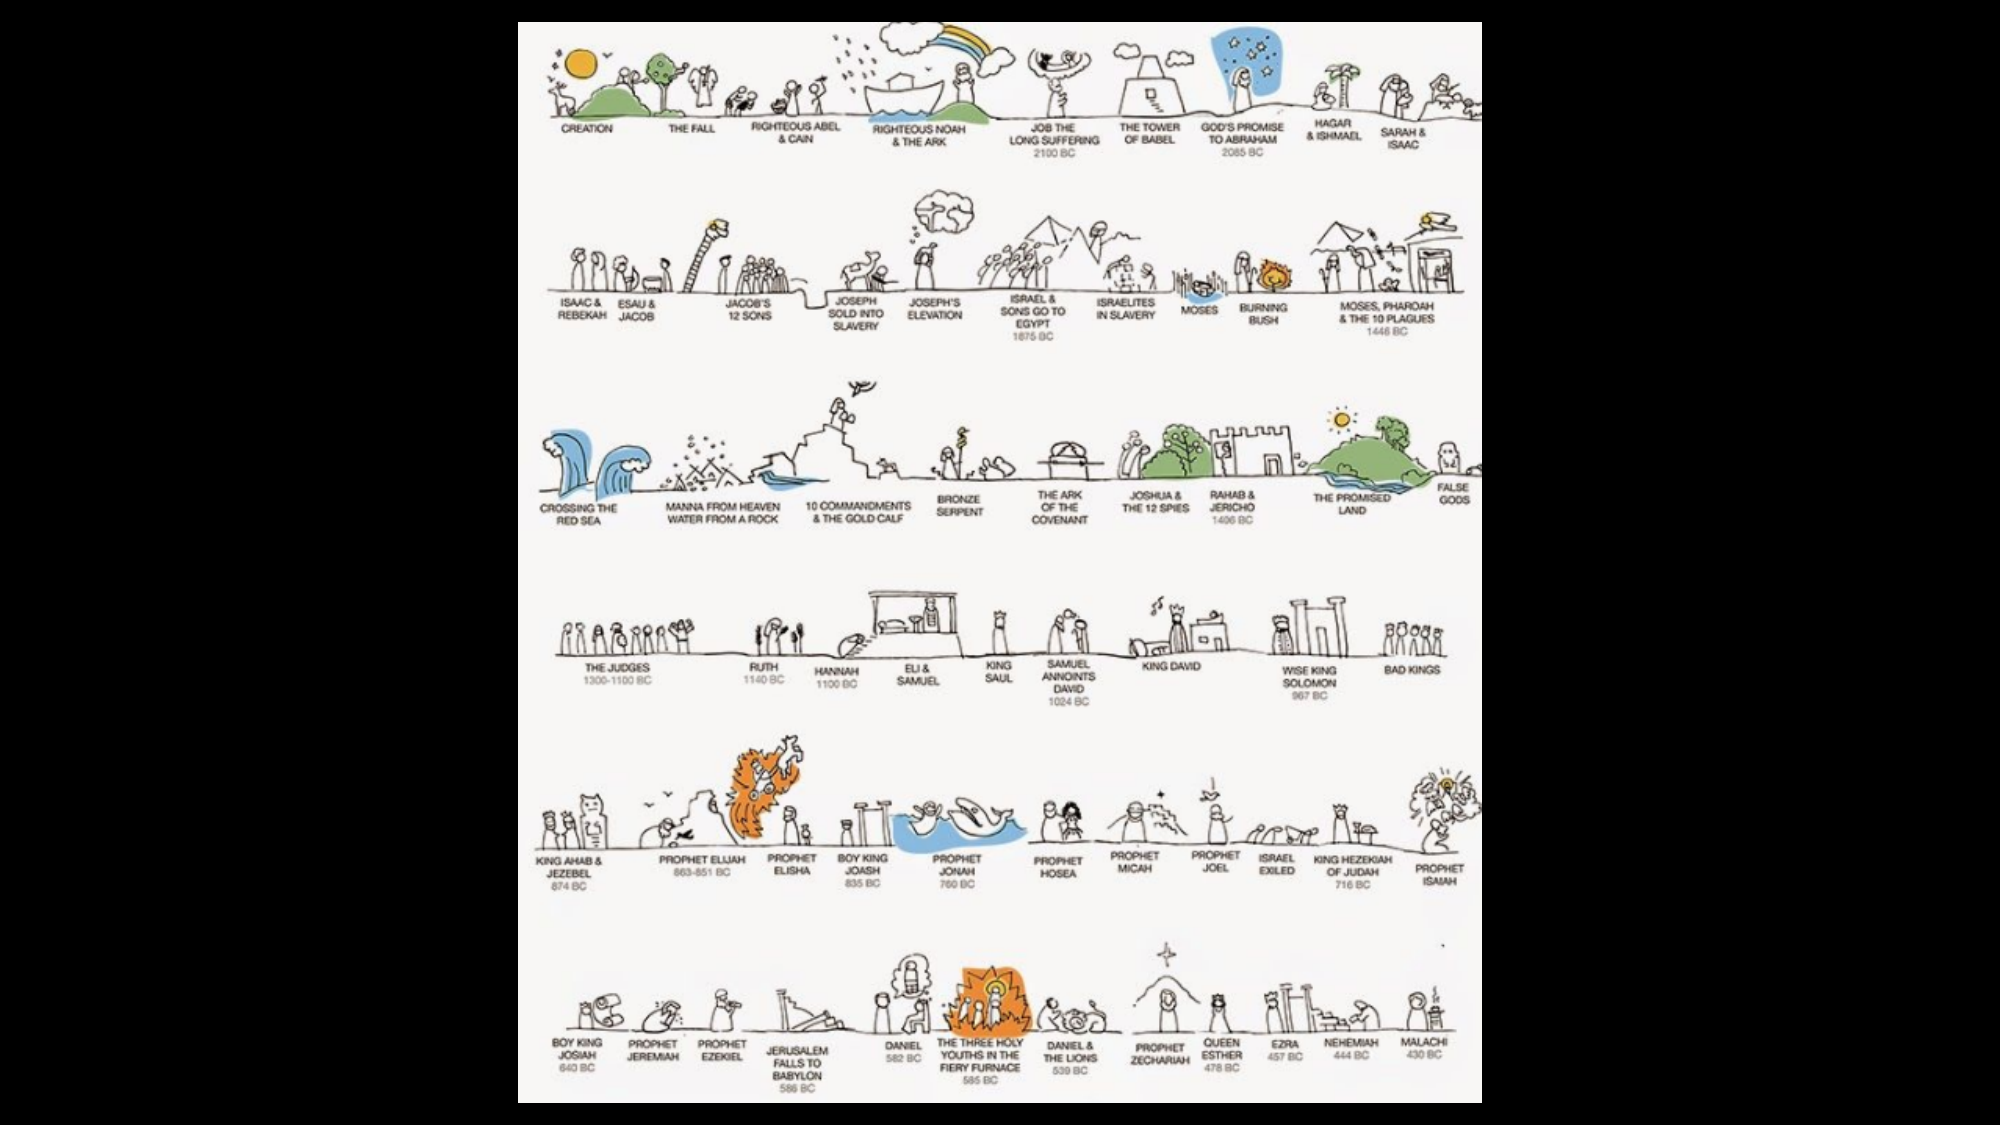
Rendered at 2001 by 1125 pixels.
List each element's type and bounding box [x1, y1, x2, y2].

picture [518, 22, 1482, 1103]
